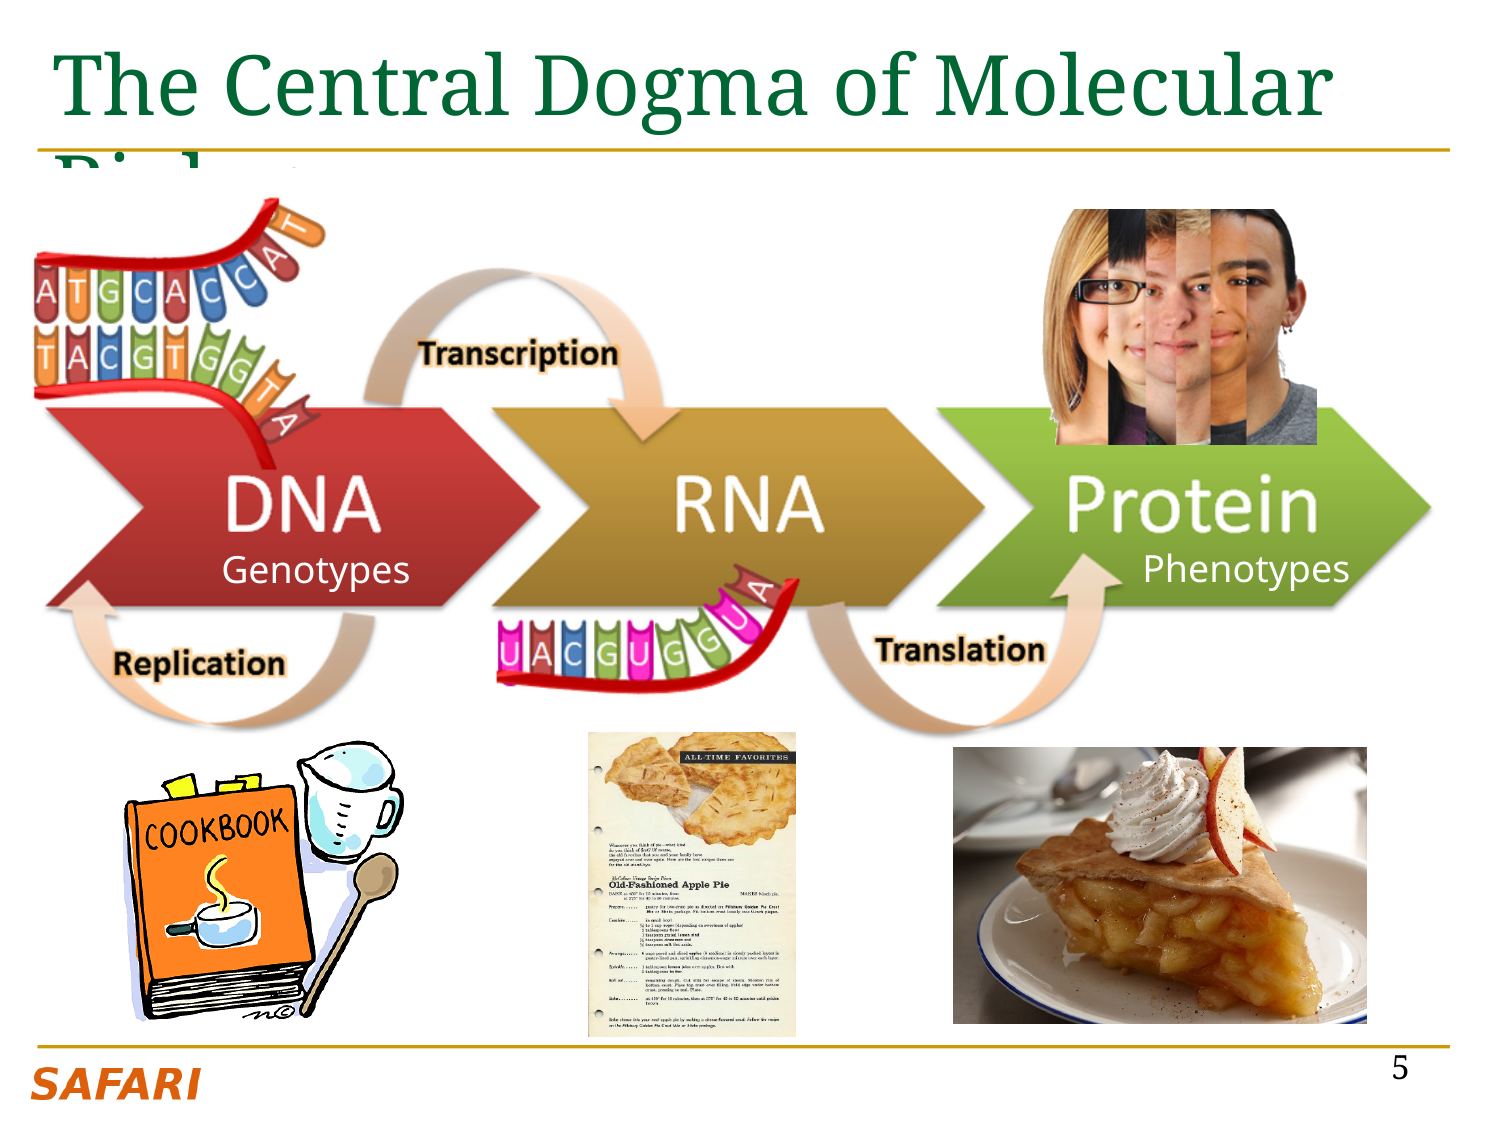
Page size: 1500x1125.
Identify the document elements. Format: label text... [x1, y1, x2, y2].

title The Central Dogma of Molecular Biology [37, 24, 1451, 201]
picture [26, 168, 1440, 1038]
slide_number 5 [1074, 1023, 1426, 1100]
picture [29, 1058, 207, 1110]
